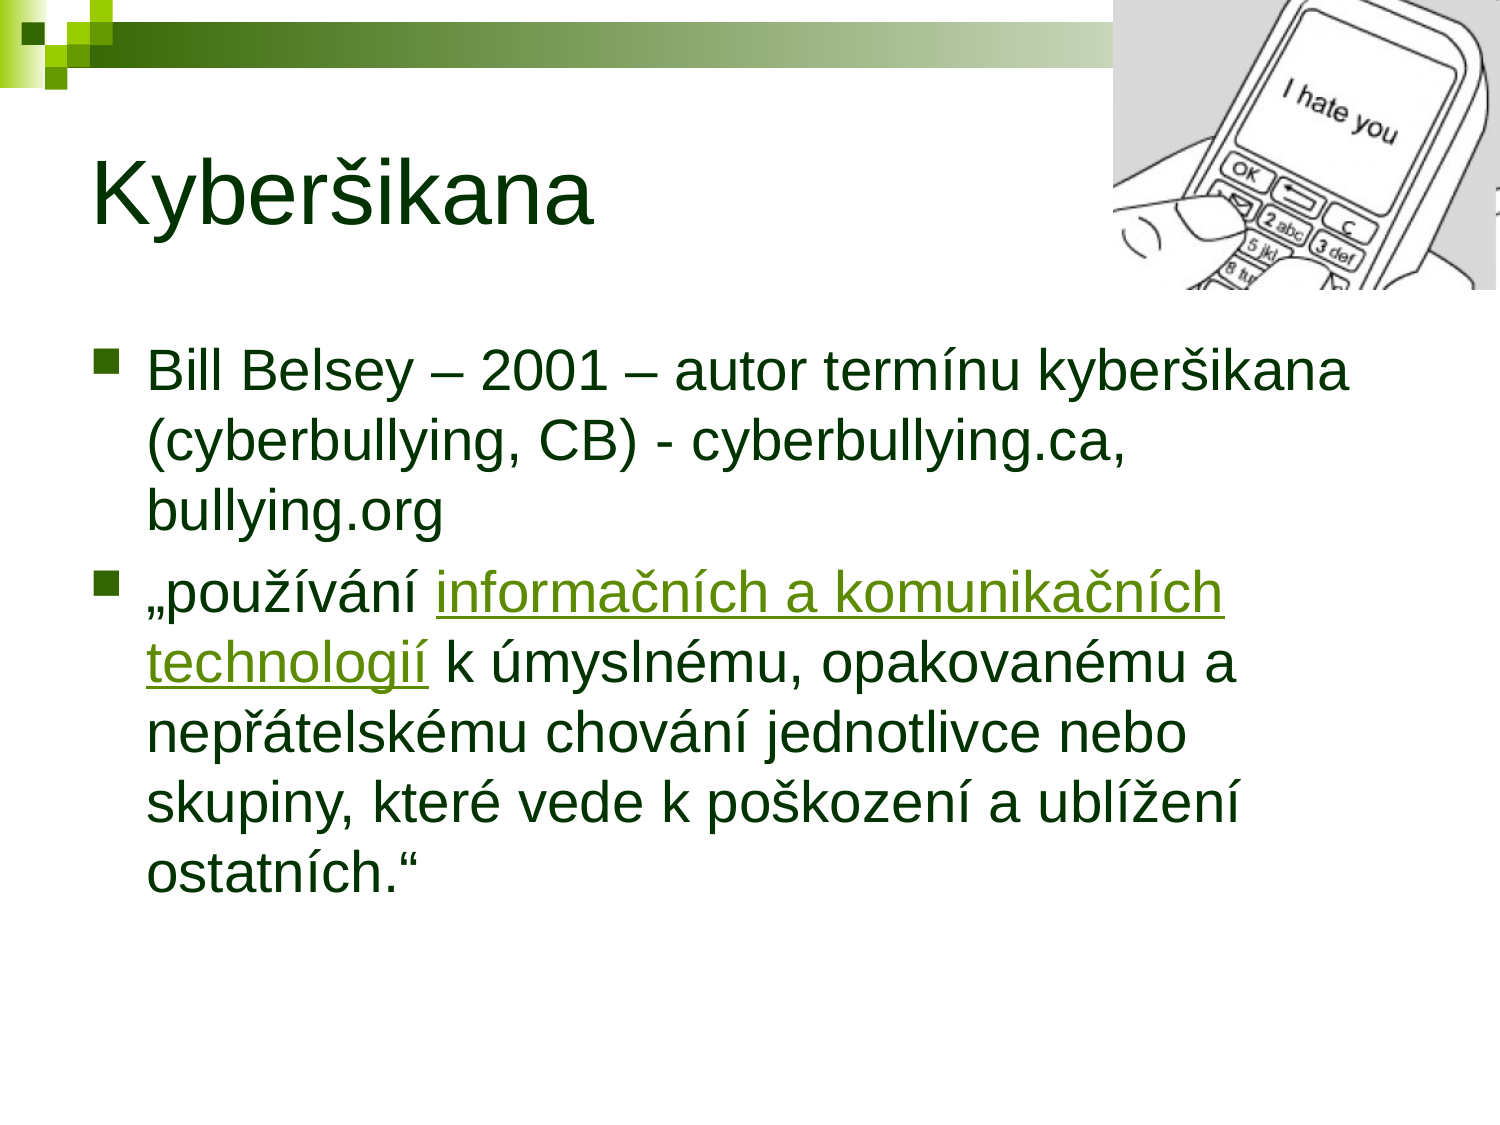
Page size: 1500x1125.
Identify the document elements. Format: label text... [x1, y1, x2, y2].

picture [1113, 0, 1500, 290]
list Bill Belsey – 2001 – autor termínu kyberšikana (cyberbullying, CB) - cyberbullying.ca, bullying.org „používání informačních a komunikačních technologií k úmyslnému, opakovanému a nepřátelskému chování jednotlivce nebo skupiny, které vede k poškození a ublížení ostatních.“ [75, 324, 1425, 963]
title Kyberšikana [75, 75, 1425, 300]
